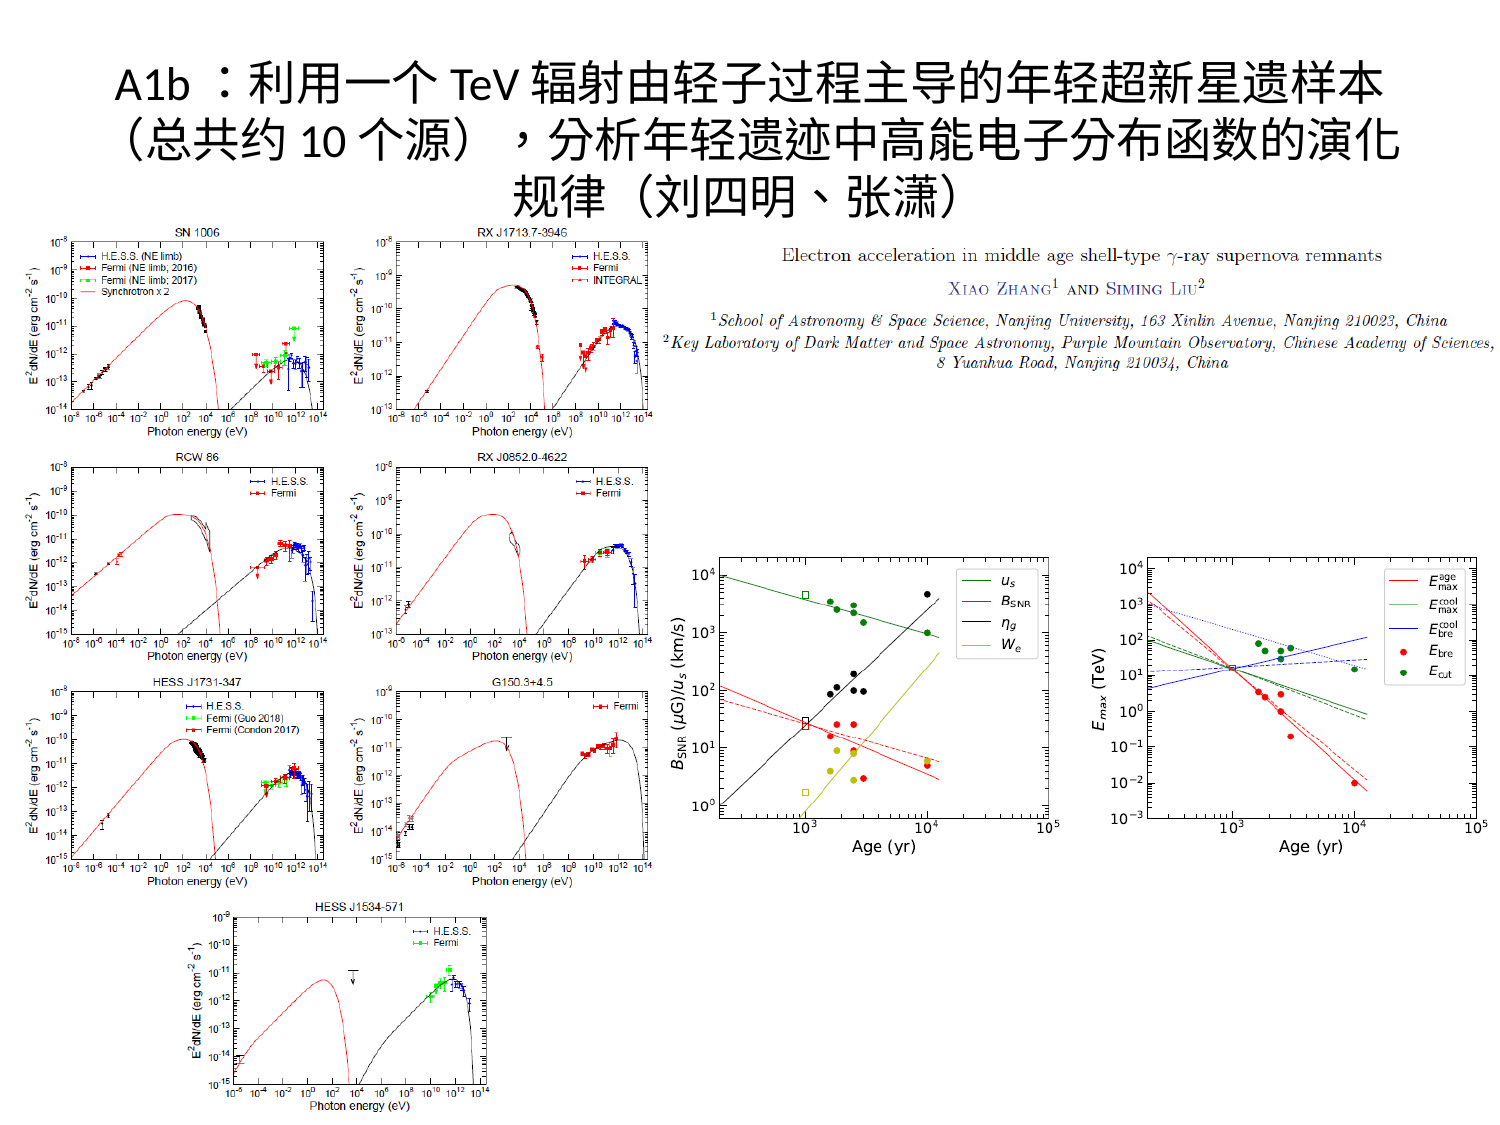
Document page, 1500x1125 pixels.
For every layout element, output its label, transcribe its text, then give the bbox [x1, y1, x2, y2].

picture [17, 218, 1500, 1125]
title A1b：利用一个TeV辐射由轻子过程主导的年轻超新星遗样本（总共约10个源），分析年轻遗迹中高能电子分布函数的演化规律（刘四明、张潇） [75, 45, 1425, 230]
